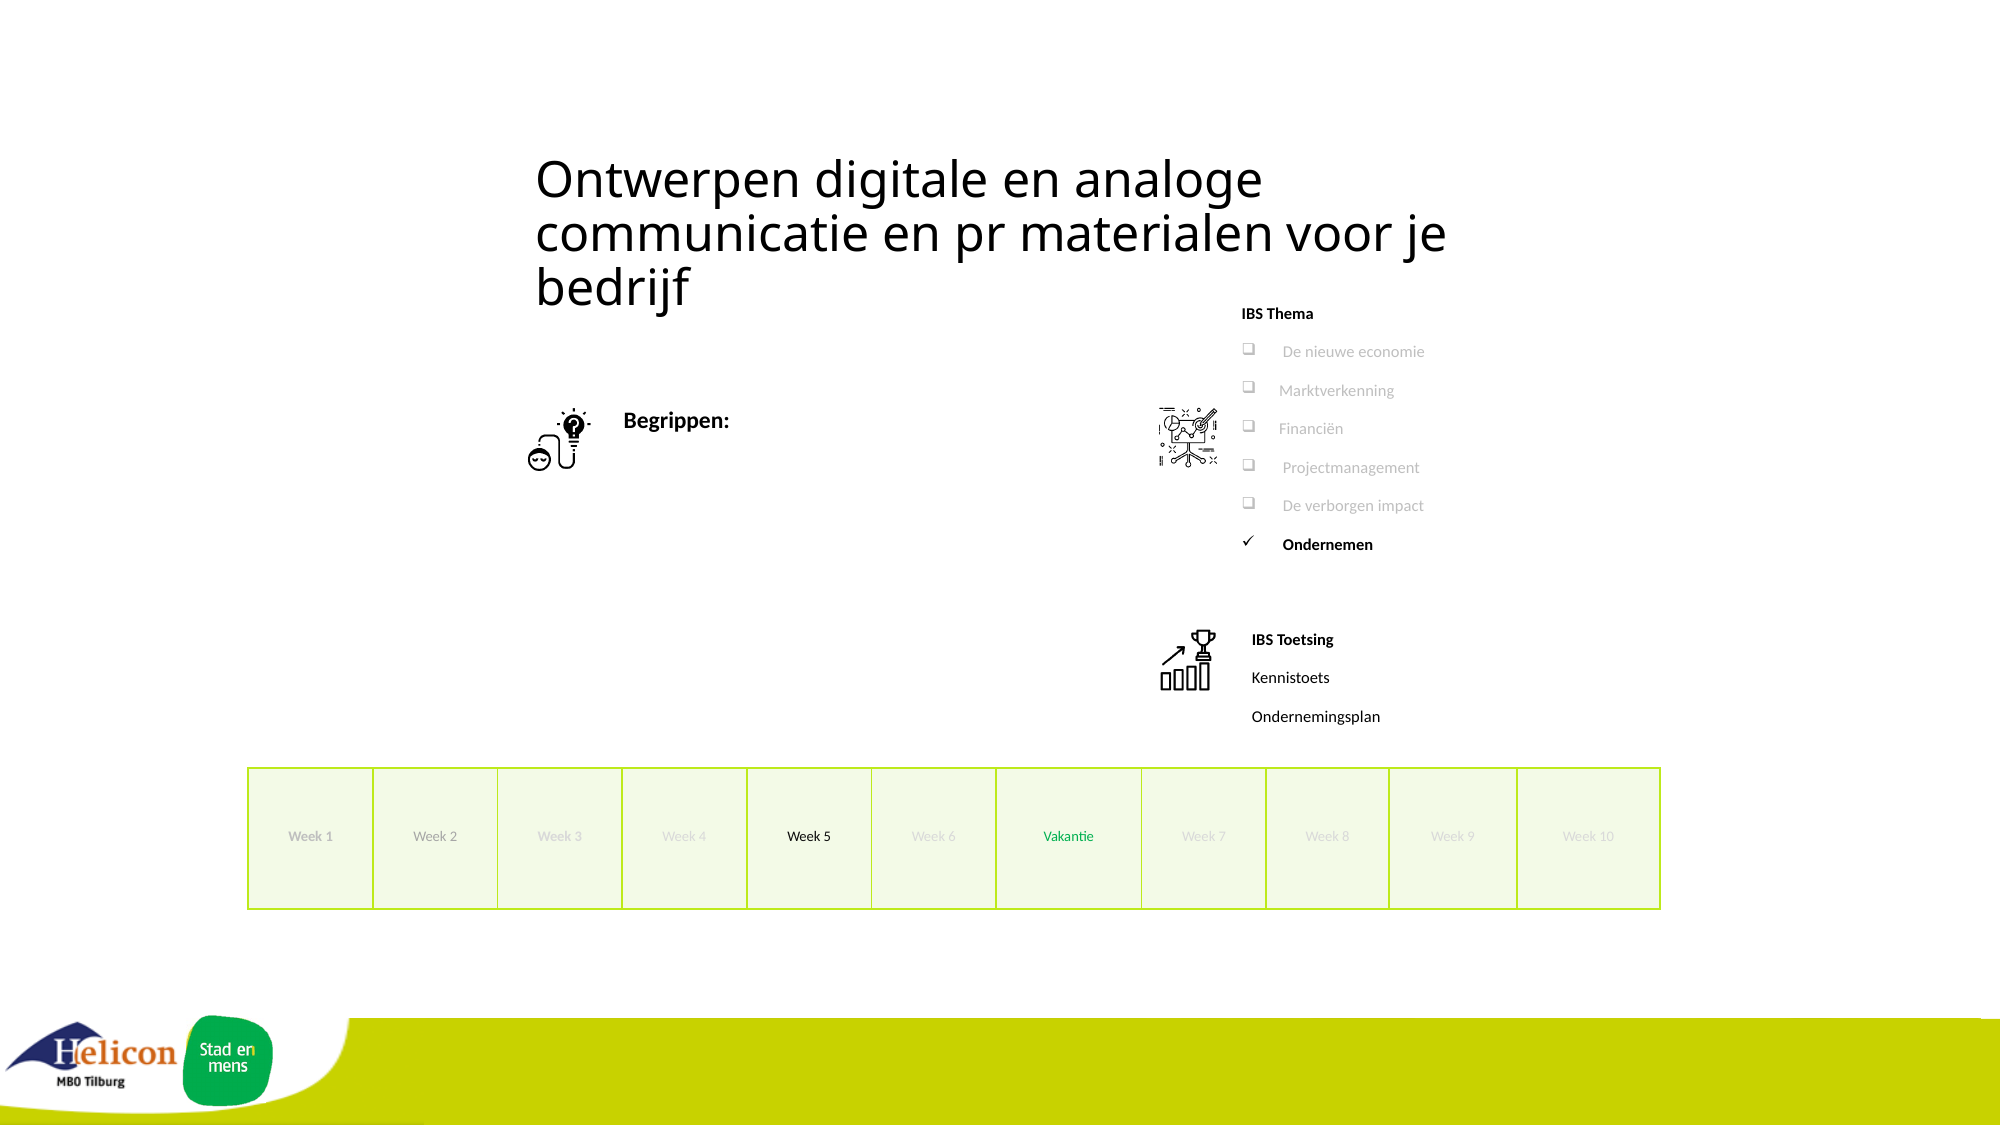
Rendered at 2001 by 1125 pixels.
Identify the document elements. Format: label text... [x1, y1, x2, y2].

picture [520, 406, 598, 472]
text_box IBS Toetsing Kennistoets Ondernemingsplan [1243, 626, 1480, 815]
title Ontwerpen digitale en analoge communicatie en pr materialen voor je bedrijf [520, 165, 1534, 307]
table_header Week 10 [1518, 769, 1659, 908]
table_header Week 4 [623, 769, 746, 908]
table_header Vakantie [997, 769, 1141, 908]
table_header Week 9 [1390, 769, 1516, 908]
list IBS Thema De nieuwe economie Marktverkenning Financiën Projectmanagement De verborgen impact Ondernemen [1226, 297, 1717, 621]
table_header Week 5 [748, 769, 871, 908]
table_header Week 8 [1267, 815, 1388, 908]
table_header Week 2 [374, 769, 497, 908]
table_header Week 3 [498, 769, 621, 908]
table_header Week 7 [1142, 769, 1265, 908]
table_header Week 1 [249, 769, 372, 908]
table_header Week 6 [872, 769, 995, 908]
picture [1149, 627, 1227, 693]
picture [0, 1013, 424, 1125]
picture [1149, 404, 1227, 470]
text_box Begrippen: [615, 404, 1054, 592]
